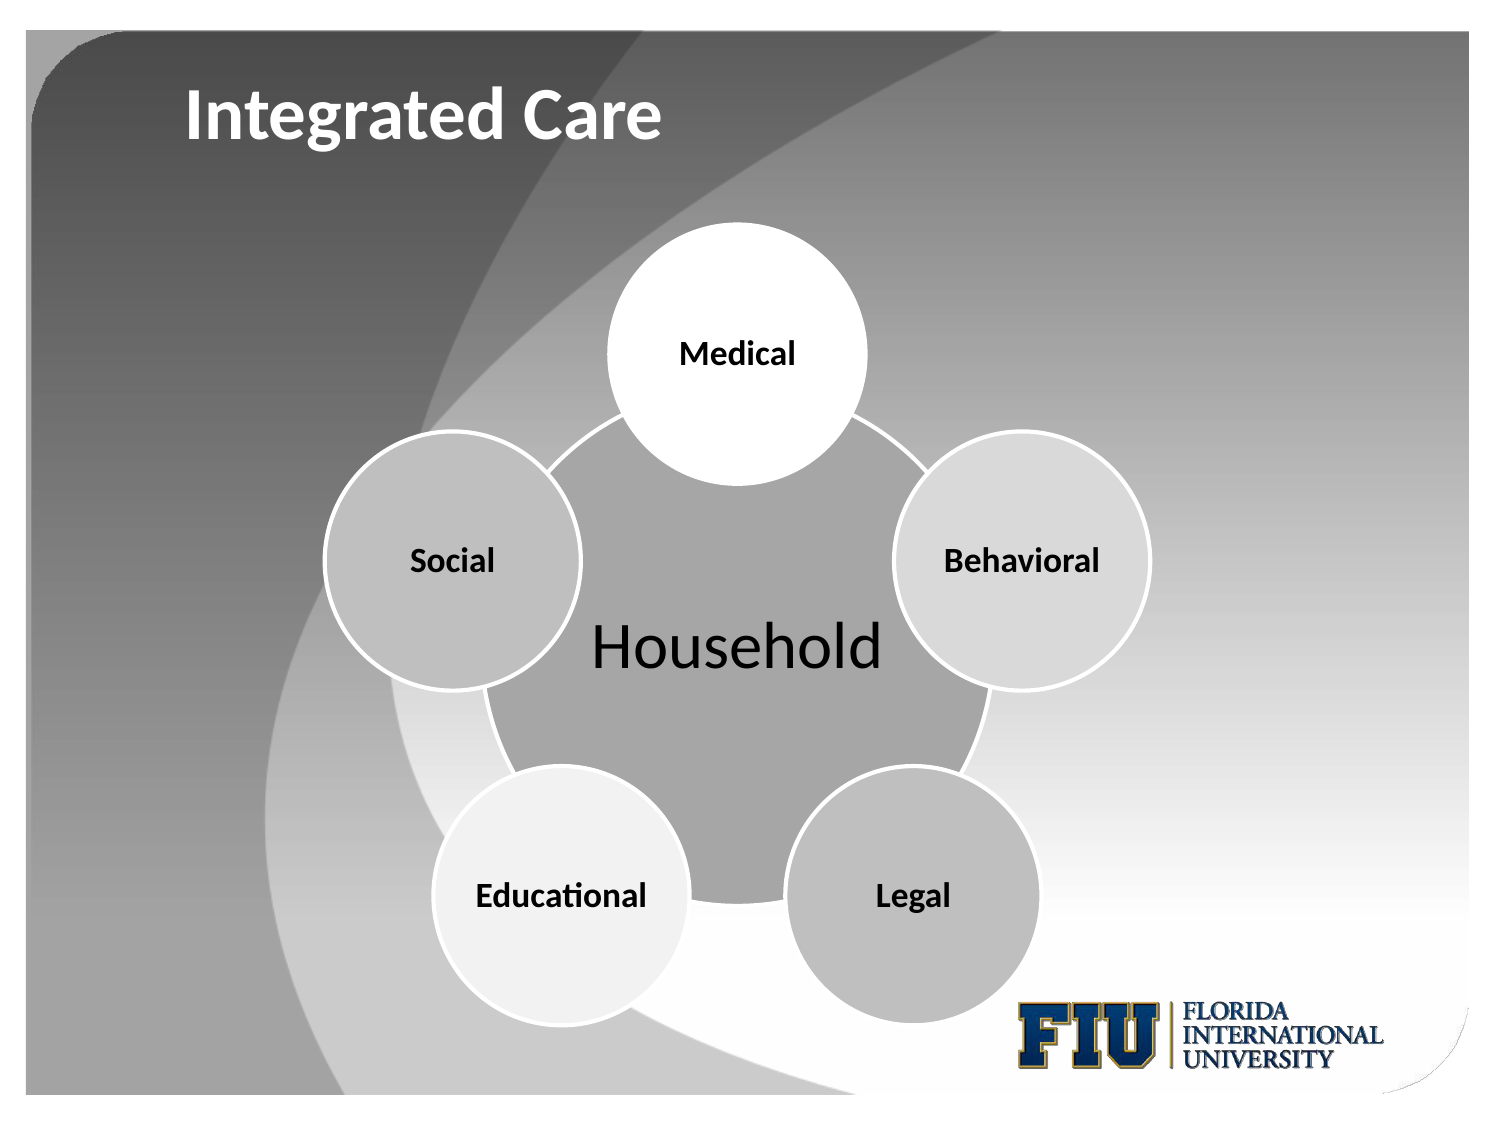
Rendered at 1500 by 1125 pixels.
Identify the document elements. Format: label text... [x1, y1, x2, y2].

text_box Integrated Care [169, 57, 1389, 240]
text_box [124, 224, 1351, 1026]
picture [25, 30, 1474, 1095]
